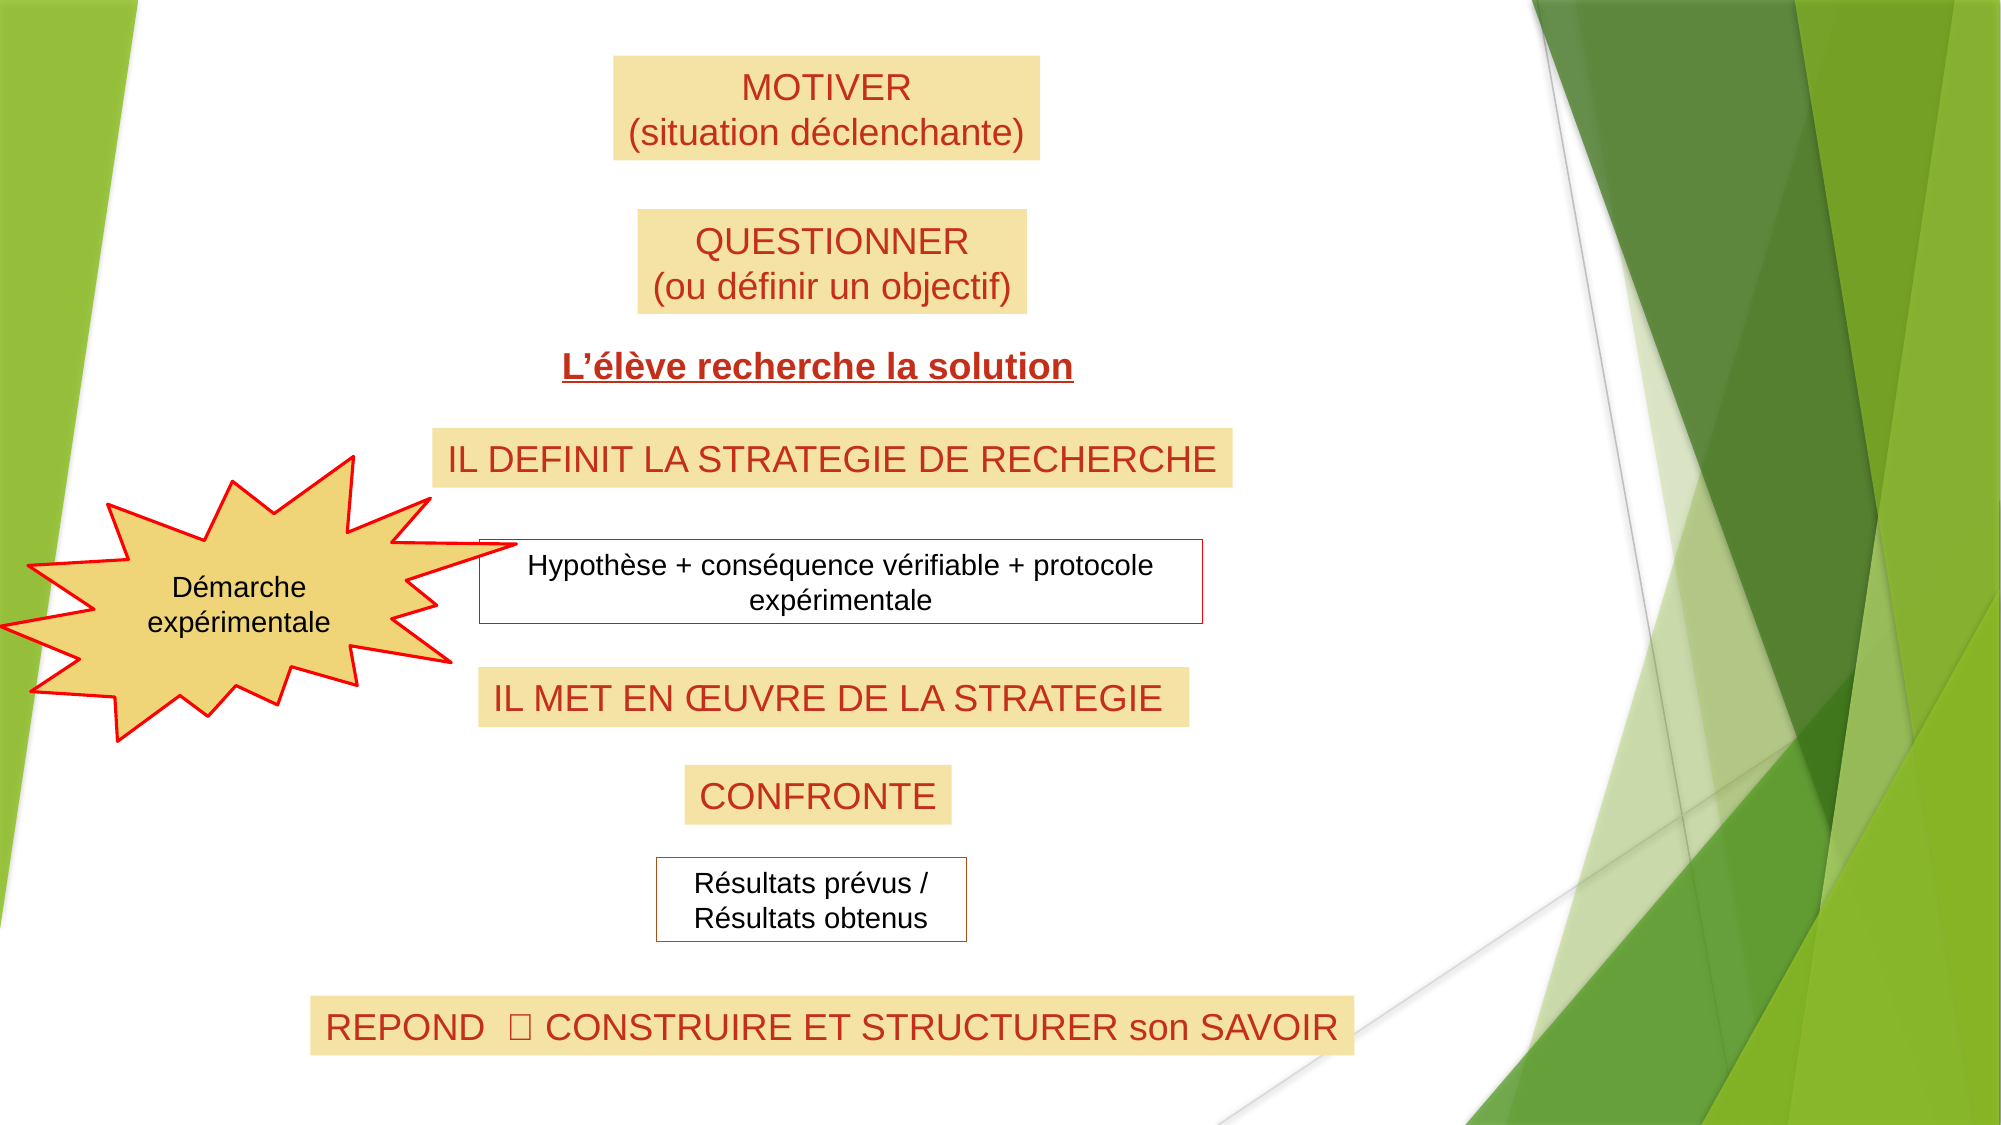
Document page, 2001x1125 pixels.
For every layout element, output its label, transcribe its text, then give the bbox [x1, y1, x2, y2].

text_box Résultats prévus / Résultats obtenus [656, 857, 967, 942]
text_box REPOND  CONSTRUIRE ET STRUCTURER son SAVOIR [310, 995, 1355, 1056]
text_box Hypothèse + conséquence vérifiable + protocole expérimentale [479, 539, 1203, 624]
text_box QUESTIONNER (ou définir un objectif) [637, 209, 1028, 314]
text_box Démarche expérimentale [0, 455, 518, 743]
text_box L’élève recherche la solution [547, 334, 1090, 394]
text_box IL MET EN ŒUVRE DE LA STRATEGIE [478, 667, 1190, 727]
text_box IL DEFINIT LA STRATEGIE DE RECHERCHE [432, 427, 1233, 488]
text_box CONFRONTE [684, 764, 952, 825]
text_box MOTIVER (situation déclenchante) [613, 55, 1041, 161]
